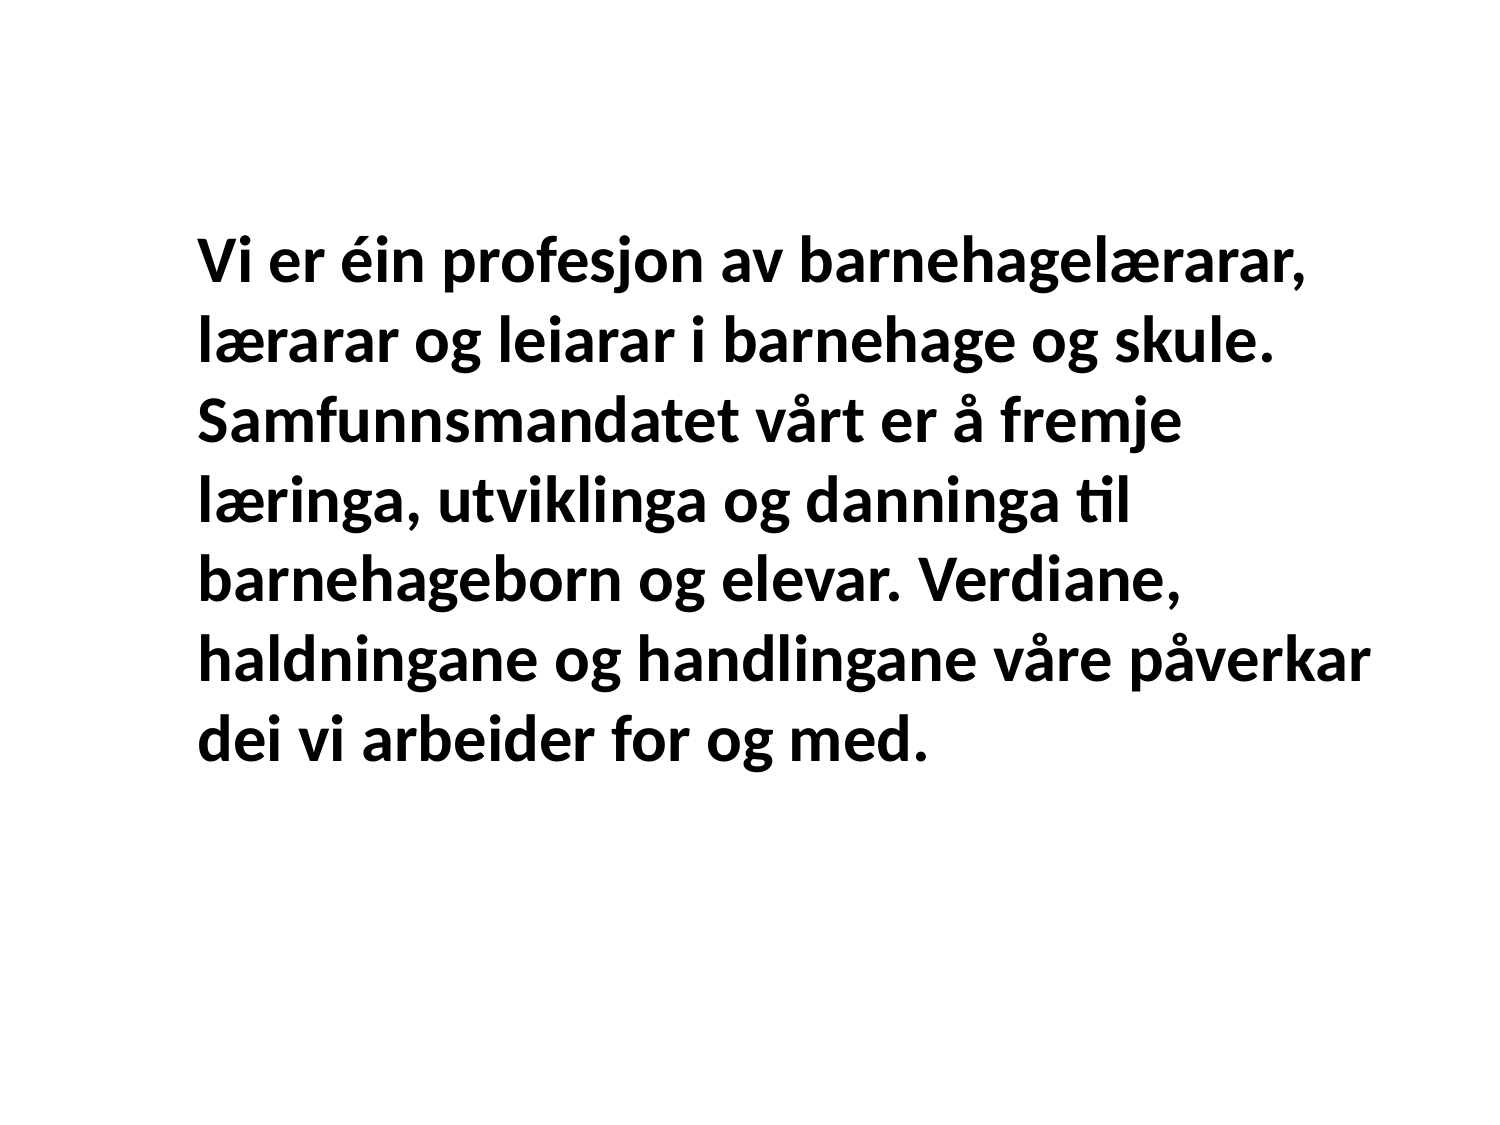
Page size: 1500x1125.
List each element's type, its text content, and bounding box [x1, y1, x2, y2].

text_box Vi er éin profesjon av barnehagelærarar, lærarar og leiarar i barnehage og skule. Samfunnsmandatet vårt er å fremje læringa, utviklinga og danninga til barnehageborn og elevar. Verdiane, haldningane og handlingane våre påverkar dei vi arbeider for og med. [182, 208, 1388, 828]
